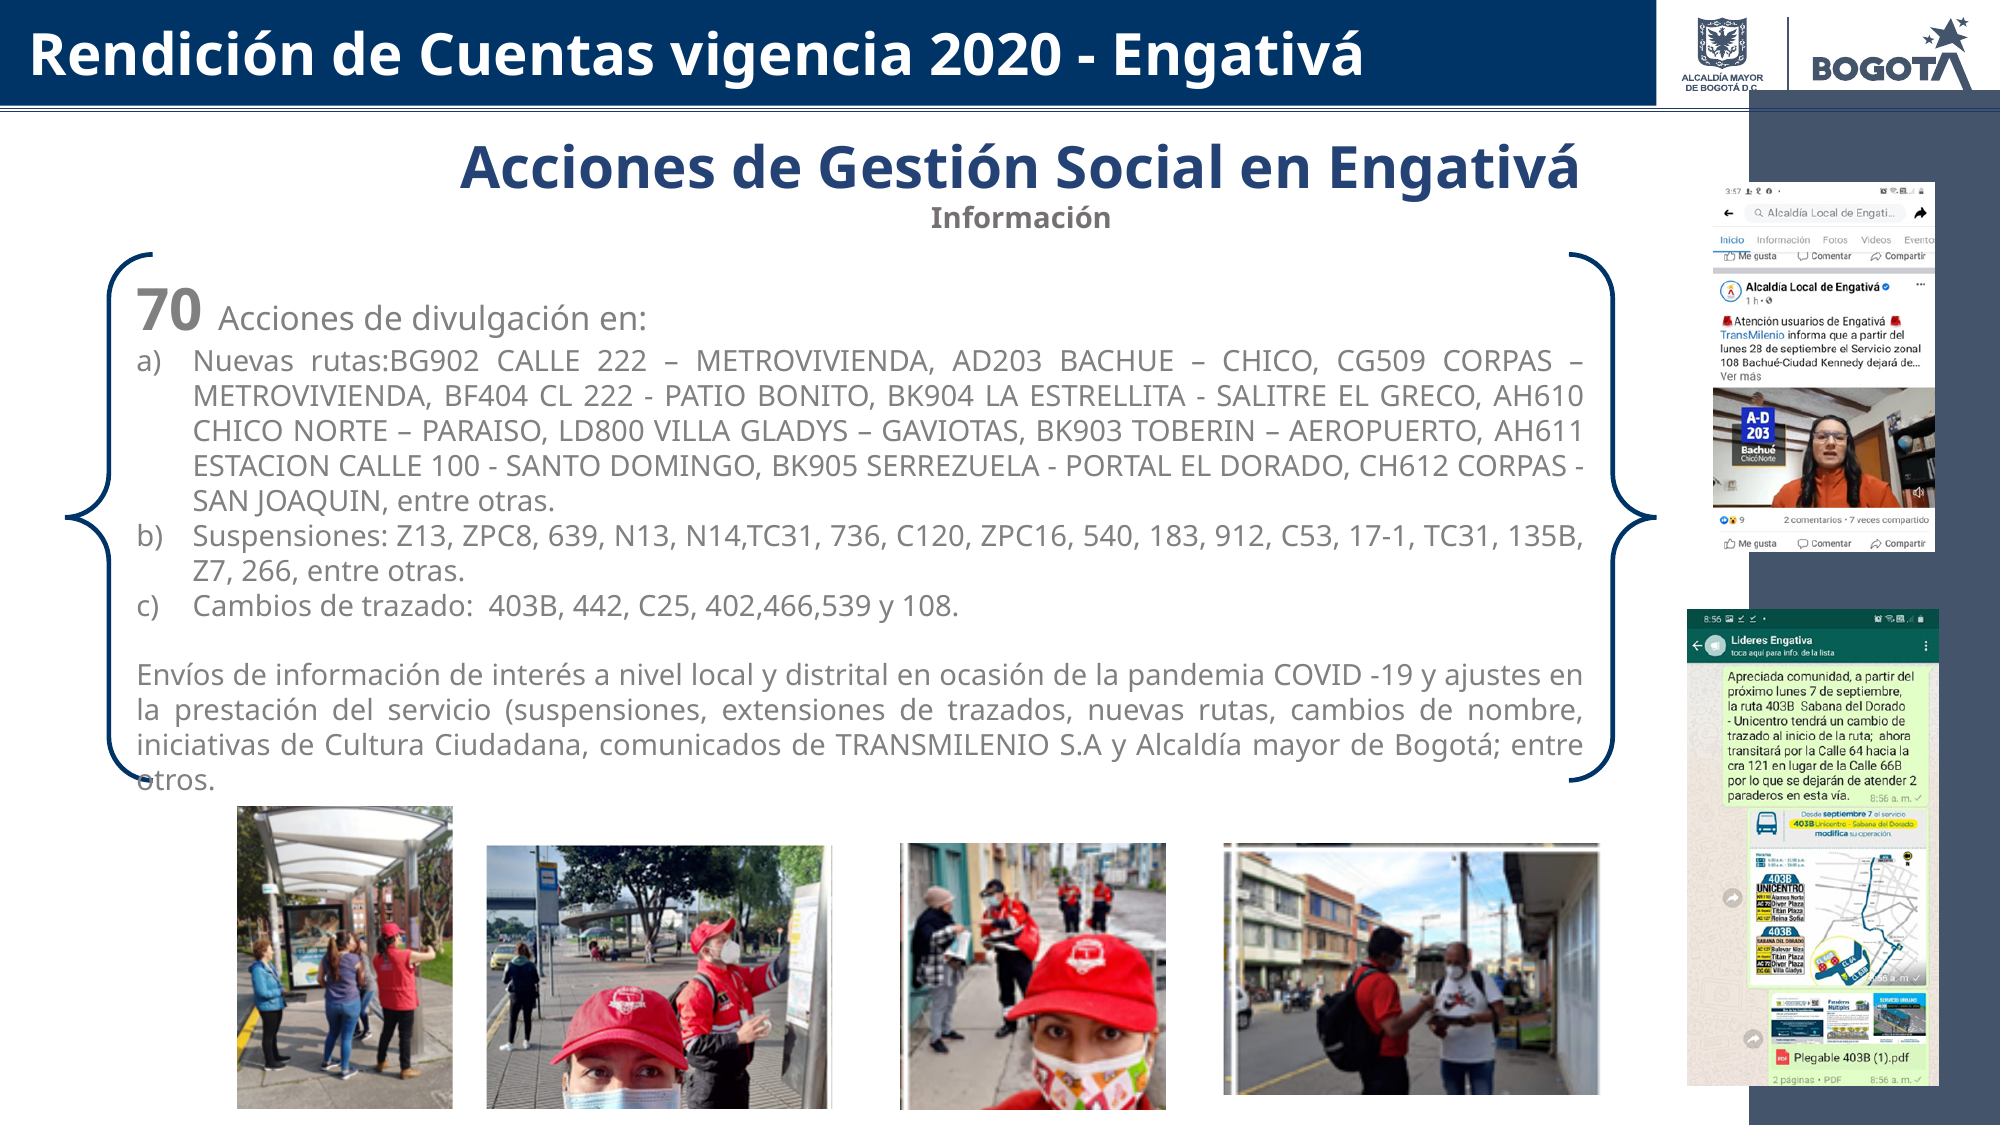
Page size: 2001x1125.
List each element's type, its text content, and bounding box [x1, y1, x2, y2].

picture [900, 842, 1166, 1110]
picture [1687, 609, 1939, 1086]
text_box 70 Acciones de divulgación en: Nuevas rutas:BG902 CALLE 222 – METROVIVIENDA, AD203 BACHUE – CHICO, CG509 CORPAS – METROVIVIENDA, BF404 CL 222 - PATIO BONITO, BK904 LA ESTRELLITA - SALITRE EL GRECO, AH610 CHICO NORTE – PARAISO, LD800 VILLA GLADYS – GAVIOTAS, BK903 TOBERIN – AEROPUERTO, AH611 ESTACION CALLE 100 - SANTO DOMINGO, BK905 SERREZUELA - PORTAL EL DORADO, CH612 CORPAS - SAN JOAQUIN, entre otras. Suspensiones: Z13, ZPC8, 639, N13, N14,TC31, 736, C120, ZPC16, 540, 183, 912, C53, 17-1, TC31, 135B, Z7, 266, entre otras. Cambios de trazado: 403B, 442, C25, 402,466,539 y 108. Envíos de información de interés a nivel local y distrital en ocasión de la pandemia COVID -19 y ajustes en la prestación del servicio (suspensiones, extensiones de trazados, nuevas rutas, cambios de nombre, iniciativas de Cultura Ciudadana, comunicados de TRANSMILENIO S.A y Alcaldía mayor de Bogotá; entre otros. [64, 253, 1657, 782]
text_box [1681, 17, 1971, 92]
picture [1713, 182, 1935, 552]
picture [486, 842, 833, 1110]
text_box [0, 0, 1658, 107]
picture [236, 806, 453, 1109]
picture [1223, 842, 1601, 1095]
text_box Acciones de Gestión Social en Engativá Información [230, 124, 1813, 240]
text_box Rendición de Cuentas vigencia 2020 - Engativá [18, 11, 1601, 93]
